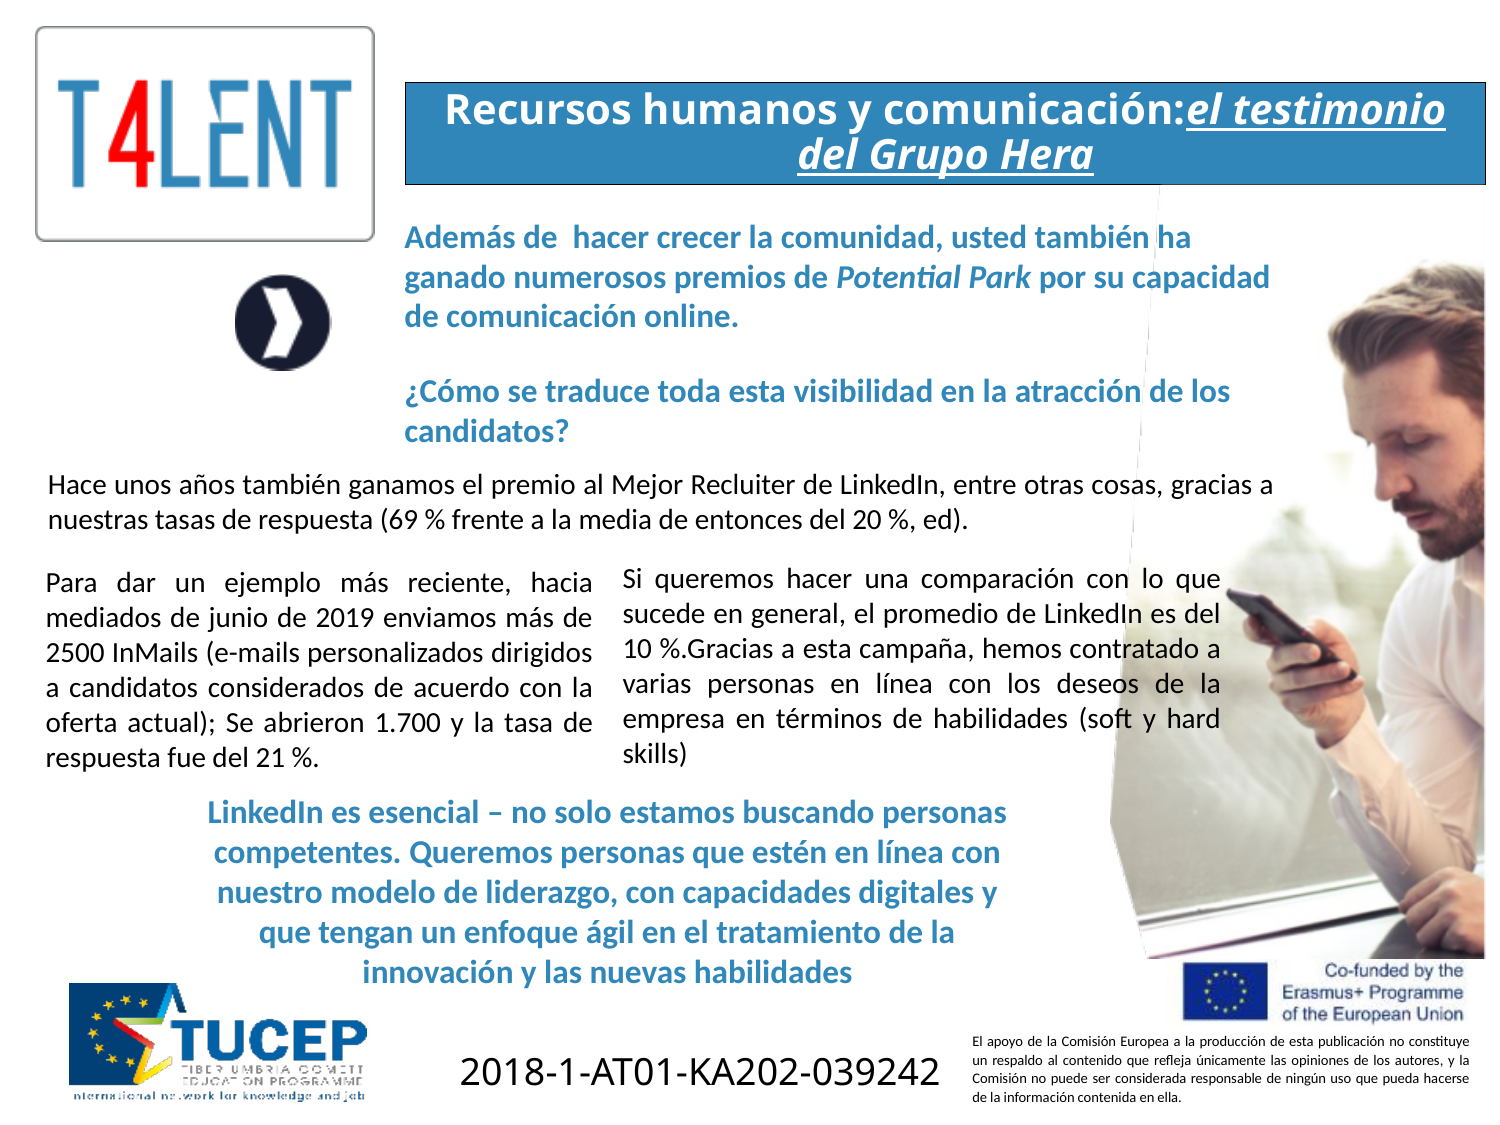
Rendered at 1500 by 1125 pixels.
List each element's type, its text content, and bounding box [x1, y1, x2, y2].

text_box Hace unos años también ganamos el premio al Mejor Recluiter de LinkedIn, entre otras cosas, gracias a nuestras tasas de respuesta (69 % frente a la media de entonces del 20 %, ed). [33, 458, 1110, 543]
text_box 2018-1-AT01-KA202-039242 [444, 1040, 956, 1101]
text_box Si queremos hacer una comparación con lo que sucede en general, el promedio de LinkedIn es del 10 %.Gracias a esta campaña, hemos contratado a varias personas en línea con los deseos de la empresa en términos de habilidades (soft y hard skills) [607, 551, 1110, 777]
picture [1110, 184, 1486, 1026]
text_box Además de hacer crecer la comunidad, usted también ha ganado numerosos premios de Potential Park por su capacidad de comunicación online. ¿Cómo se traduce toda esta visibilidad en la atracción de los candidatos? [389, 207, 1110, 457]
text_box Para dar un ejemplo más reciente, hacia mediados de junio de 2019 enviamos más de 2500 InMails (e-mails personalizados dirigidos a candidatos considerados de acuerdo con la oferta actual); Se abrieron 1.700 y la tasa de respuesta fue del 21 %. [30, 556, 608, 781]
picture [69, 983, 367, 1102]
title Recursos humanos y comunicación:el testimonio del Grupo Hera [405, 82, 1486, 185]
text_box LinkedIn es esencial – no solo estamos buscando personas competentes. Queremos personas que estén en línea con nuestro modelo de liderazgo, con capacidades digitales y que tengan un enfoque ágil en el tratamiento de la innovación y las nuevas habilidades [188, 782, 1027, 998]
picture [35, 26, 375, 242]
picture [235, 274, 332, 371]
